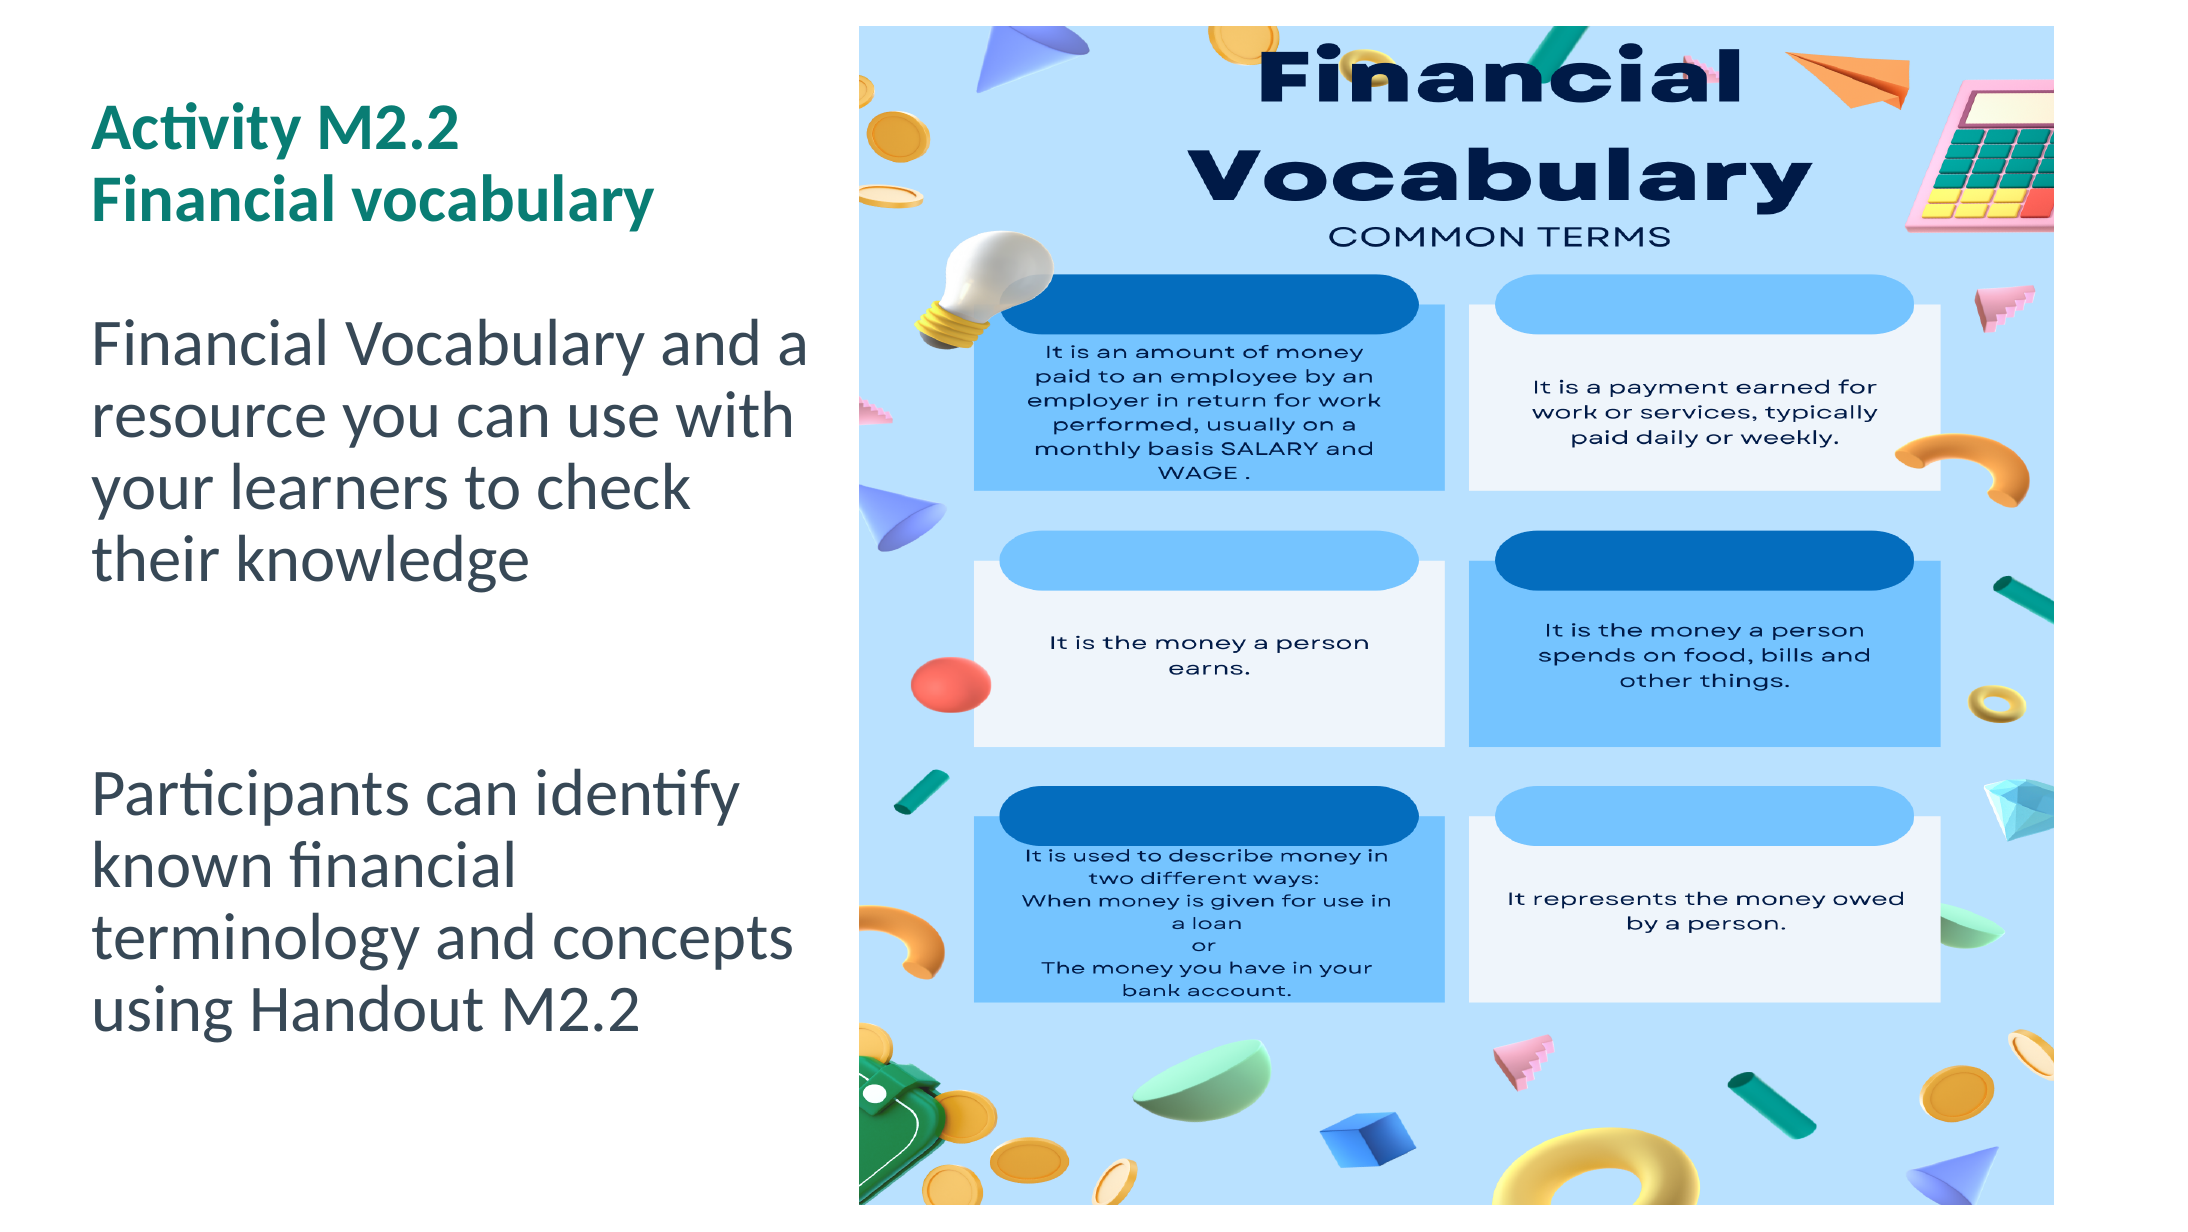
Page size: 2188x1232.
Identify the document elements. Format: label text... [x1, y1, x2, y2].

picture [859, 26, 2054, 1205]
title Activity M2.2 Financial vocabulary Financial Vocabulary and a resource you can use with your learners to check their knowledge Participants can identify known financial terminology and concepts using Handout M2.2 [84, 297, 819, 1136]
